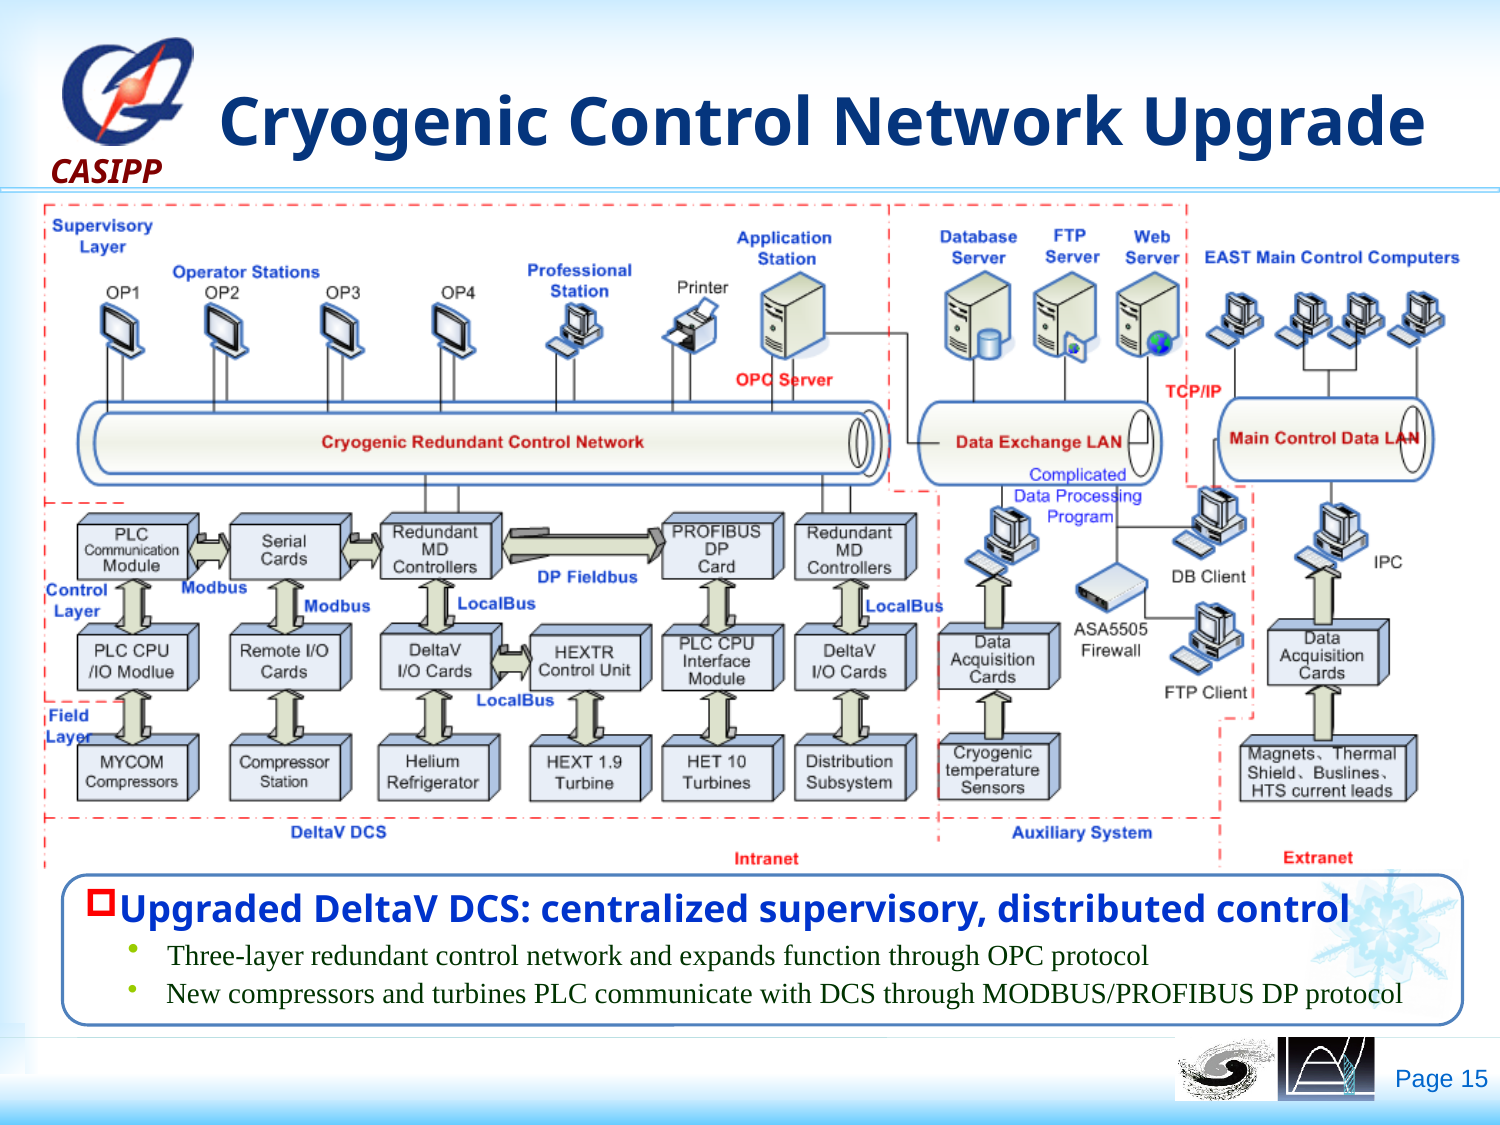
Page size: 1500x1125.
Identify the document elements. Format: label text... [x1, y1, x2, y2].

footer Page 15 [1383, 1062, 1500, 1093]
picture [37, 199, 1468, 891]
text_box Upgraded DeltaV DCS: centralized supervisory, distributed control Three-layer redundant control network and expands function through OPC protocol New compressors and turbines PLC communicate with DCS through MODBUS/PROFIBUS DP protocol [60, 877, 1465, 1028]
title Cryogenic Control Network Upgrade [212, 49, 1476, 188]
picture [1175, 1037, 1375, 1101]
picture [62, 37, 194, 146]
